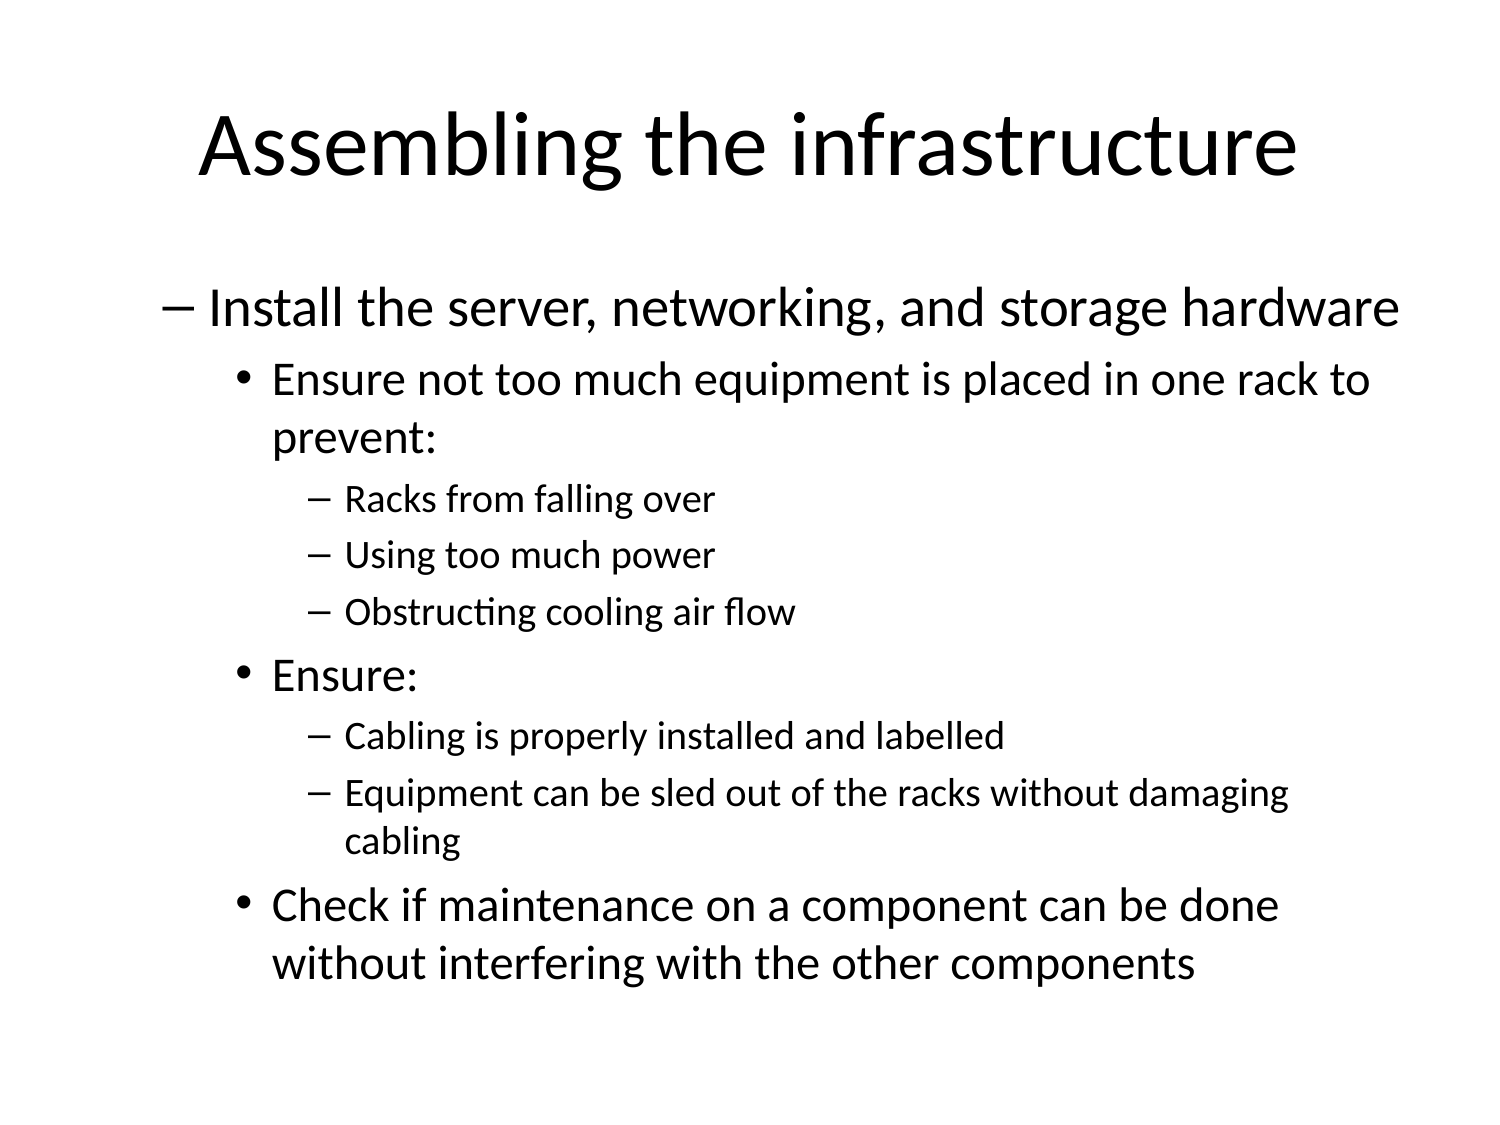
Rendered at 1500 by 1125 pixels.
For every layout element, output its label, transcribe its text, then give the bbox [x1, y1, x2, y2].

title Assembling the infrastructure [75, 45, 1425, 233]
list Install the server, networking, and storage hardware Ensure not too much equipment is placed in one rack to prevent: Racks from falling over Using too much power Obstructing cooling air flow Ensure: Cabling is properly installed and labelled Equipment can be sled out of the racks without damaging cabling Check if maintenance on a component can be done without interfering with the other components [75, 262, 1425, 1063]
